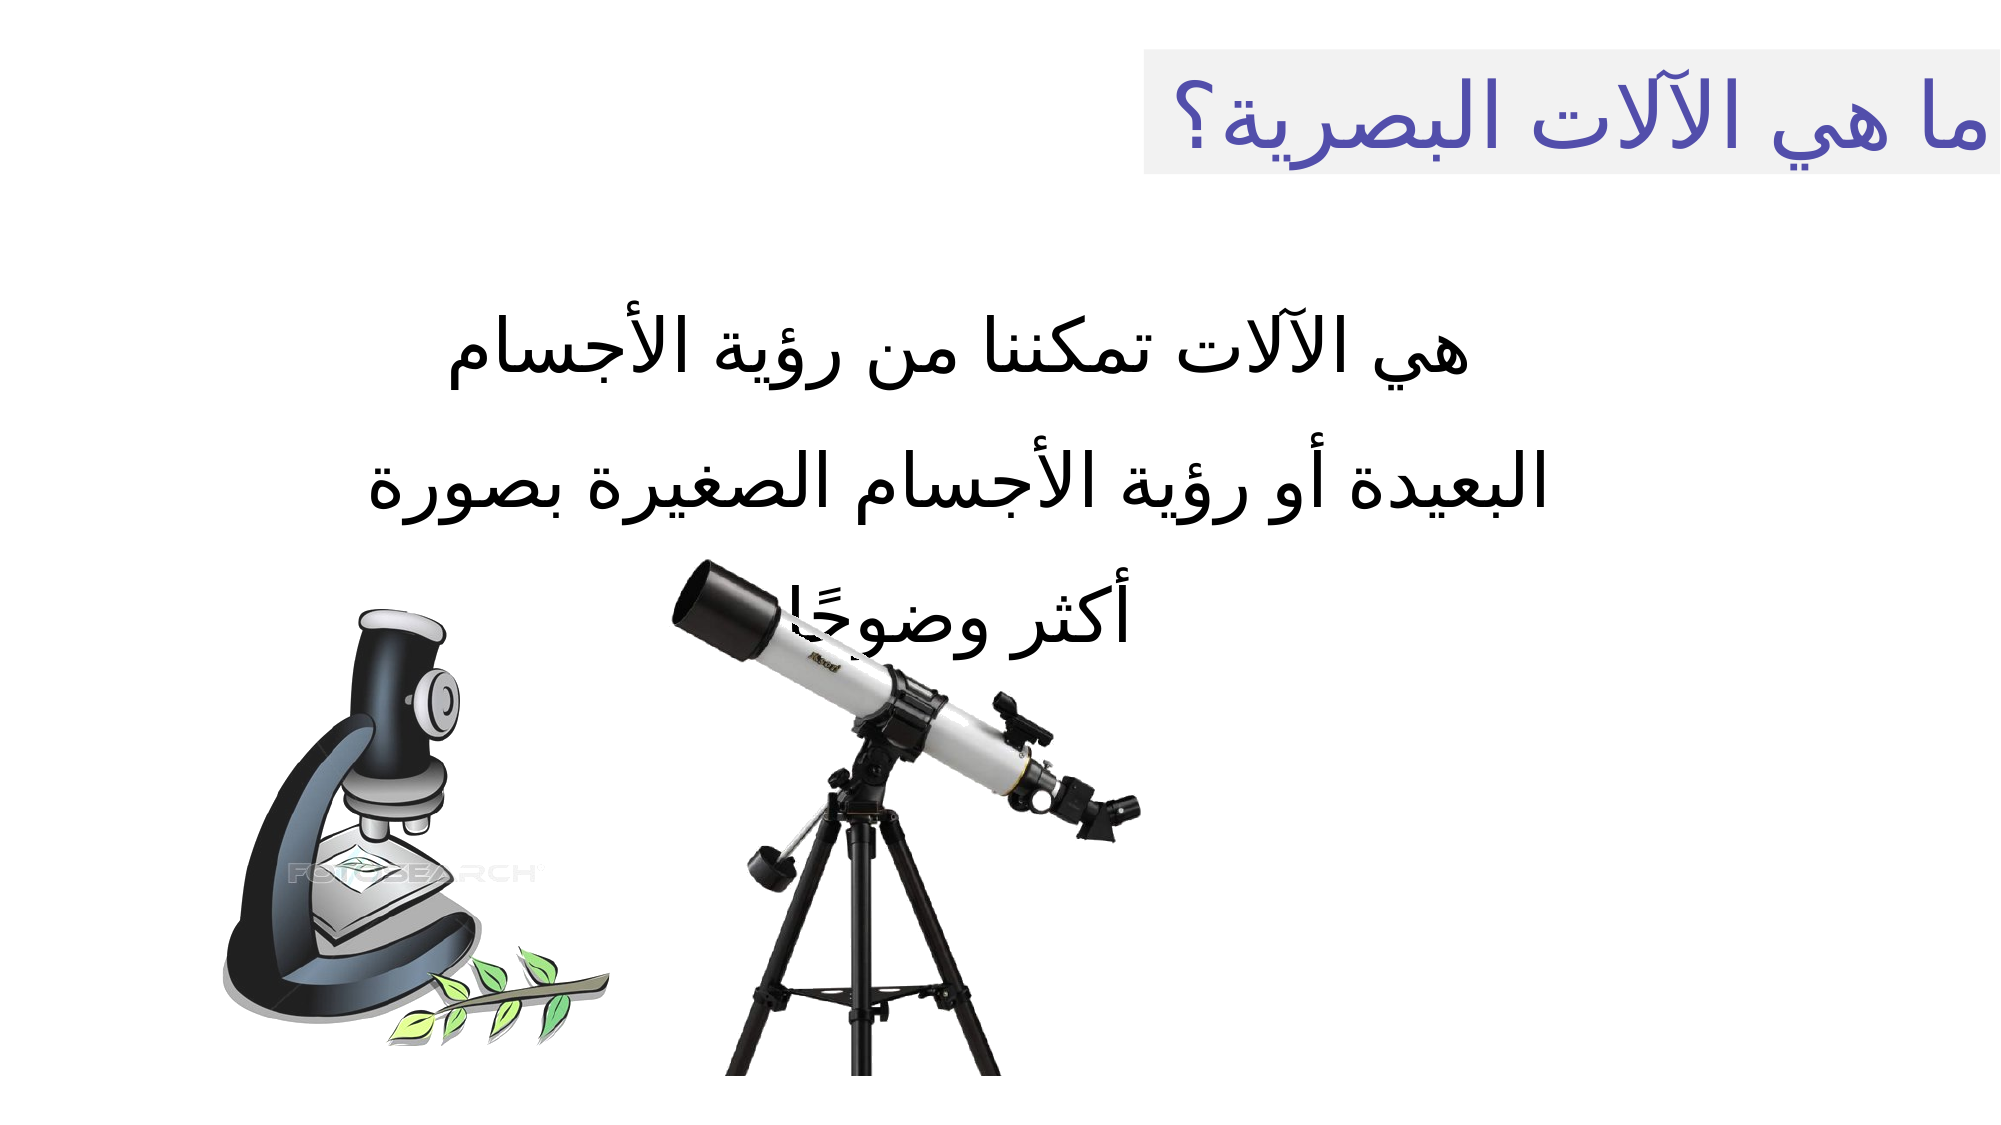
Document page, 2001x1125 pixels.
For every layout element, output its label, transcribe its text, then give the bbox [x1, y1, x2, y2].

picture [222, 609, 610, 1046]
text_box ما هي الآلات البصرية؟ [1143, 49, 2000, 175]
text_box هي الآلات تمكننا من رؤية الأجسام البعيدة أو رؤية الأجسام الصغيرة بصورة أكثر وضوحًا [341, 244, 1578, 665]
picture [668, 559, 1145, 1076]
